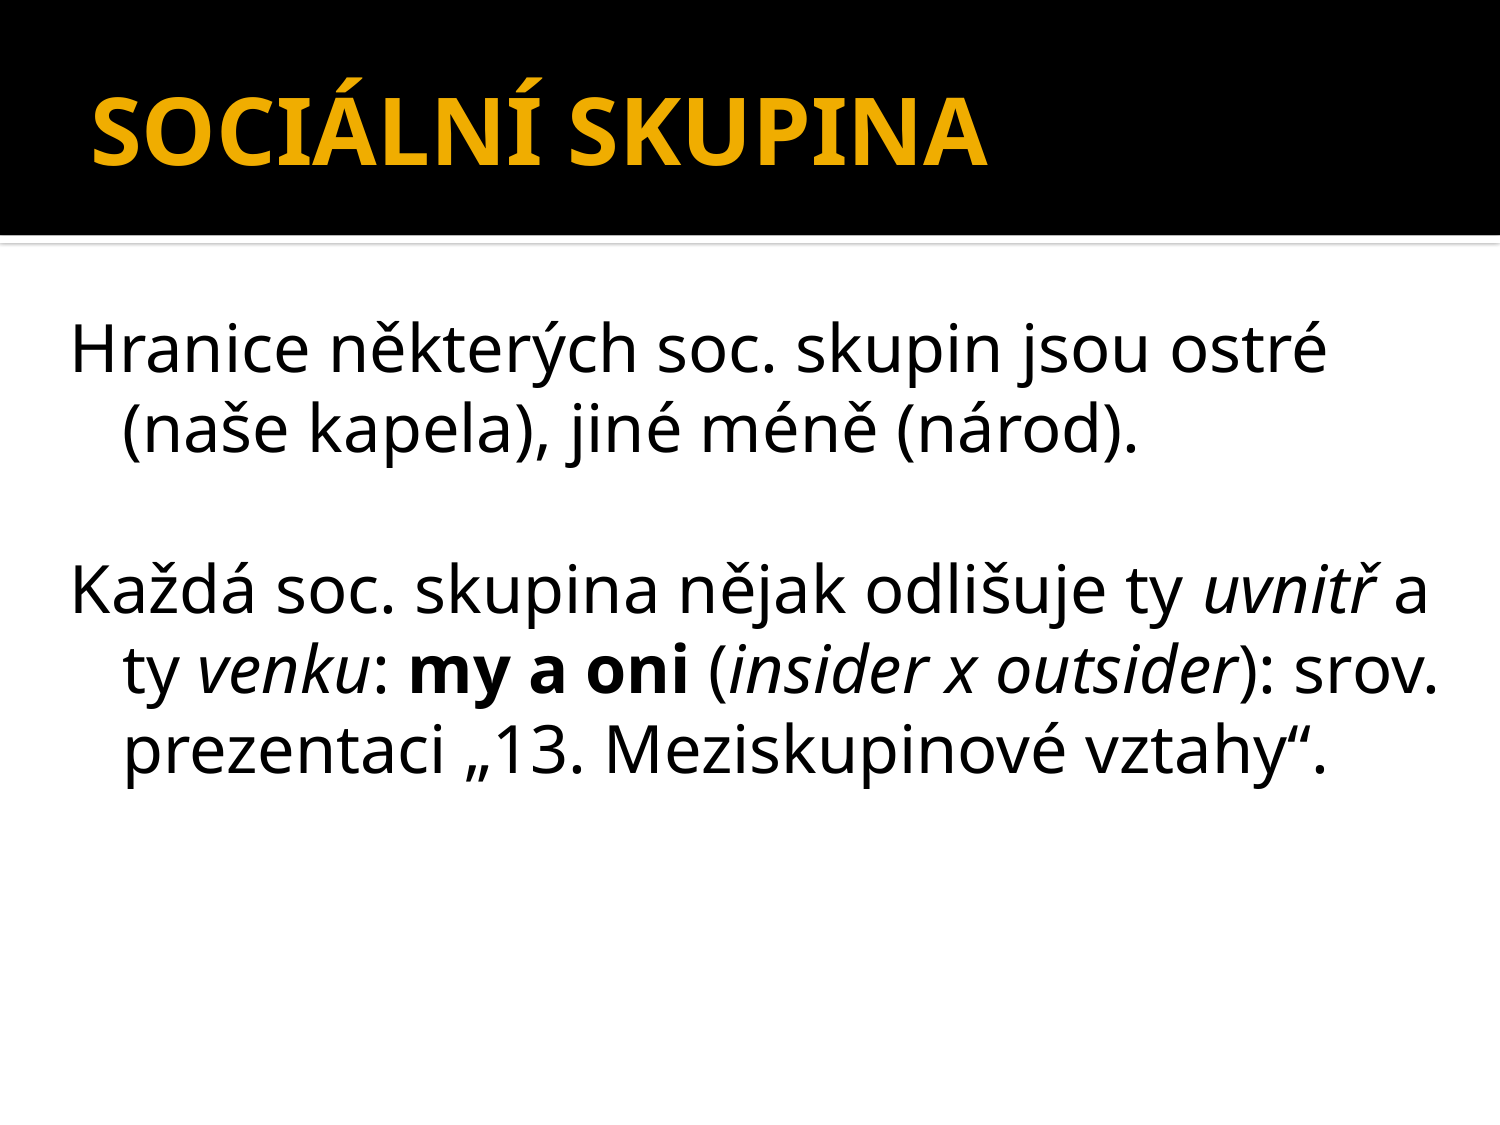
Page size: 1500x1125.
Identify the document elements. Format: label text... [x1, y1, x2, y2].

list Hranice některých soc. skupin jsou ostré (naše kapela), jiné méně (národ). Každá soc. skupina nějak odlišuje ty uvnitř a ty venku: my a oni (insider x outsider): srov. prezentaci „13. Meziskupinové vztahy“. [41, 291, 1459, 1050]
title SOCIÁLNÍ SKUPINA [75, 25, 1425, 231]
